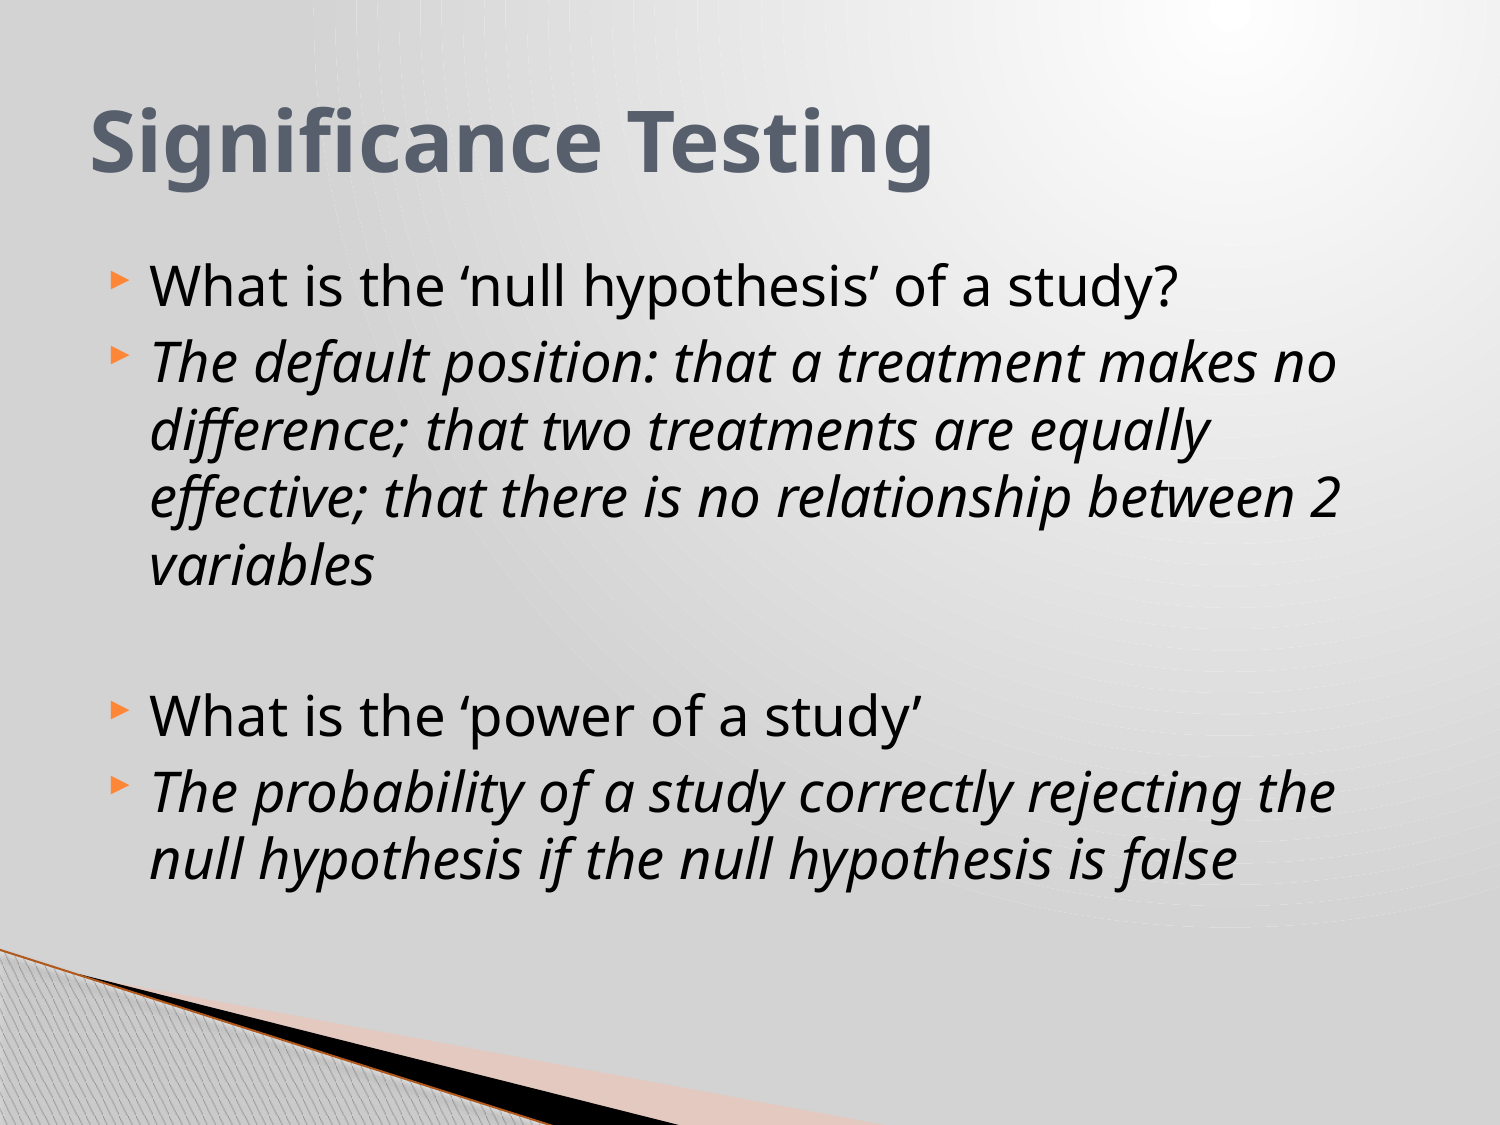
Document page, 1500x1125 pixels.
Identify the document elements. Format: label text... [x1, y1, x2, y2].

list What is the ‘null hypothesis’ of a study? The default position: that a treatment makes no difference; that two treatments are equally effective; that there is no relationship between 2 variables What is the ‘power of a study’ The probability of a study correctly rejecting the null hypothesis if the null hypothesis is false [75, 243, 1425, 986]
title Significance Testing [75, 45, 1425, 233]
